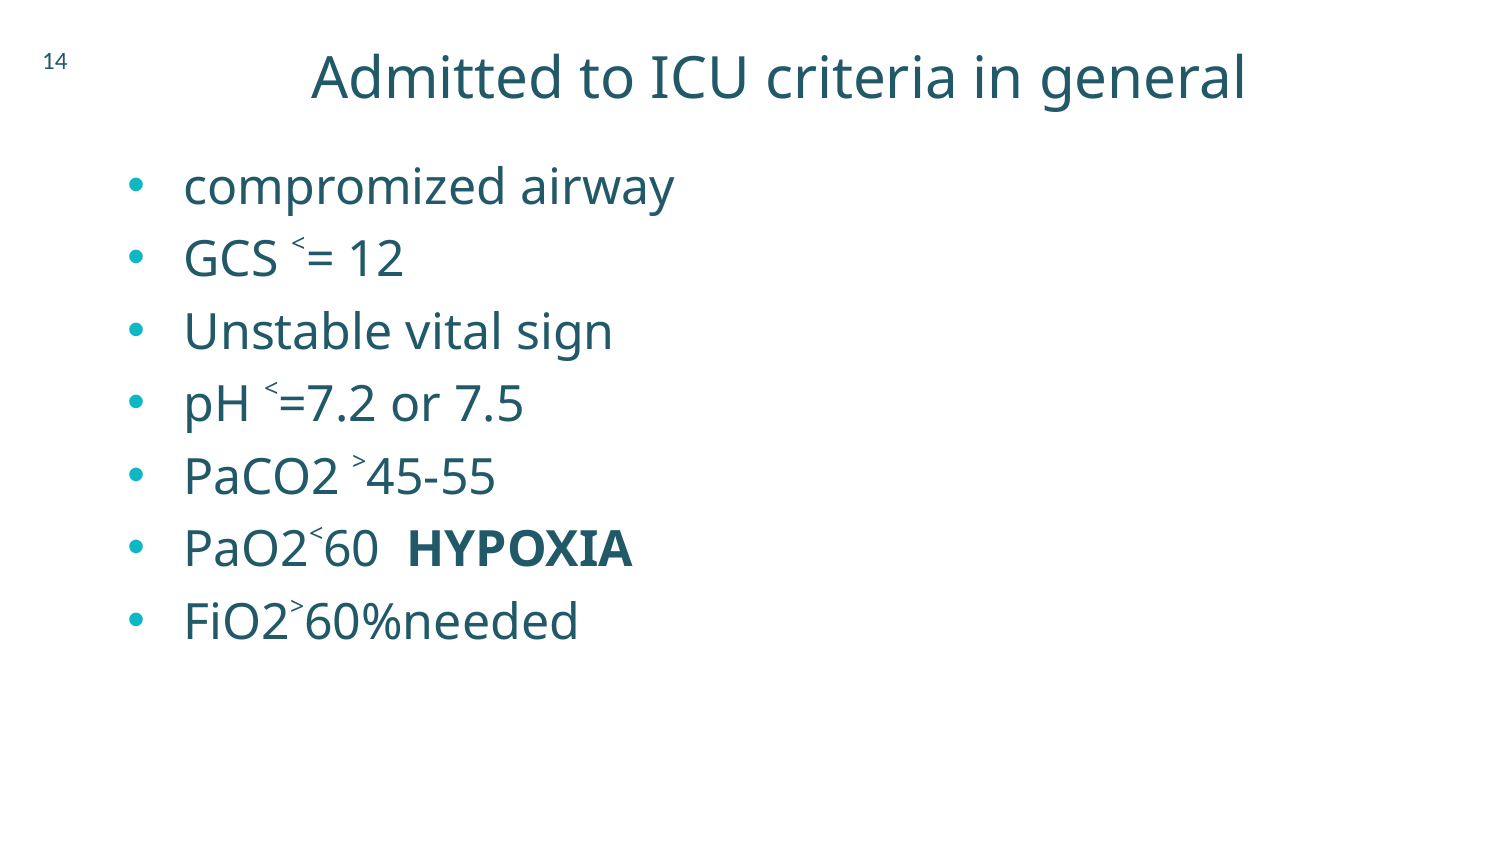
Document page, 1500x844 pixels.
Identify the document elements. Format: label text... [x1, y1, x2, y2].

title Admitted to ICU criteria in general [137, 9, 1437, 126]
text_box compromized airway GCS ˂= 12 Unstable vital sign pH ˂=7.2 or 7.5 PaCO2 ˃45-55 PaO2˂60 HYPOXIA FiO2˃60%needed [112, 146, 1488, 657]
slide_number 14 [0, 0, 110, 91]
